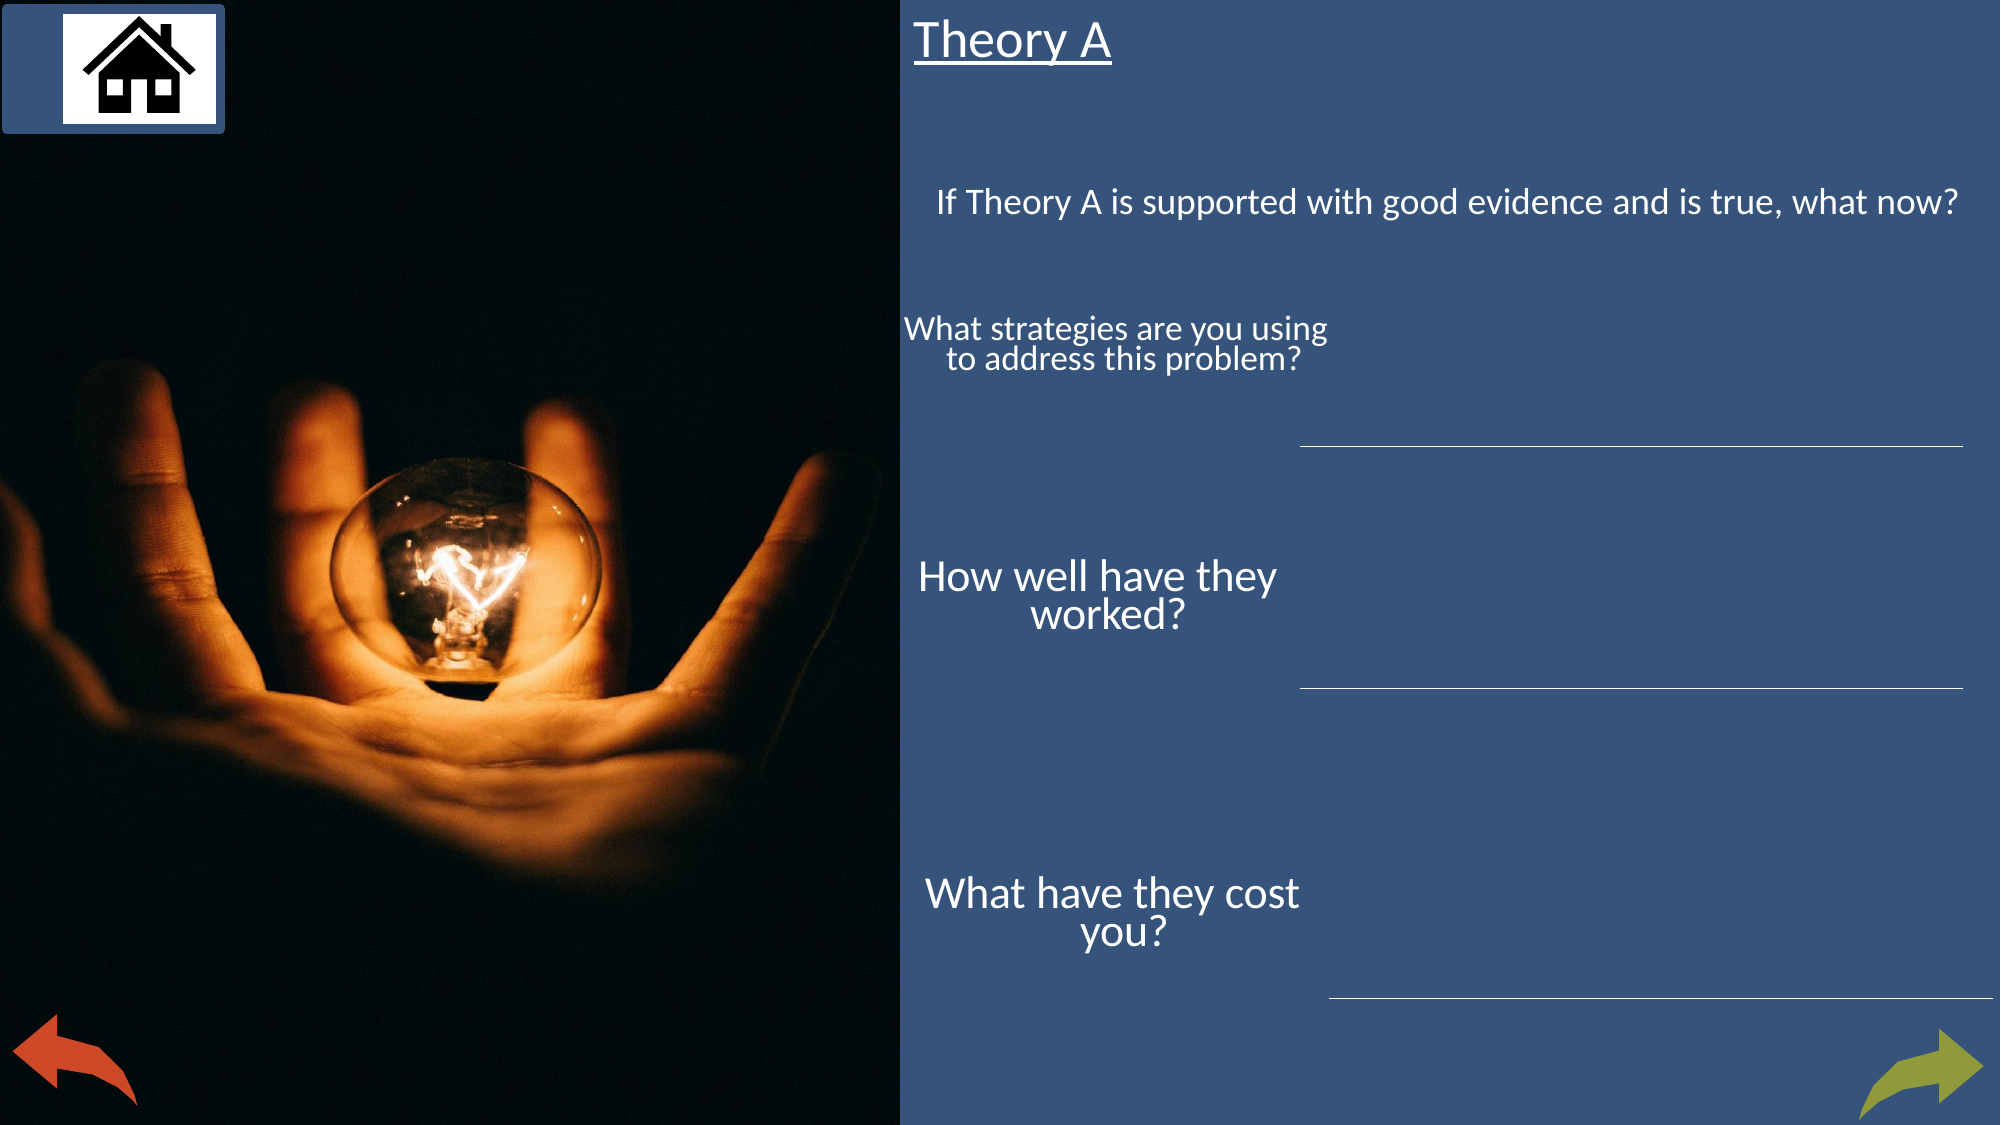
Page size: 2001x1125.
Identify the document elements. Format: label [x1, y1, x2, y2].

text_box [1, 4, 1994, 1121]
text_box [0, 0, 2000, 1125]
